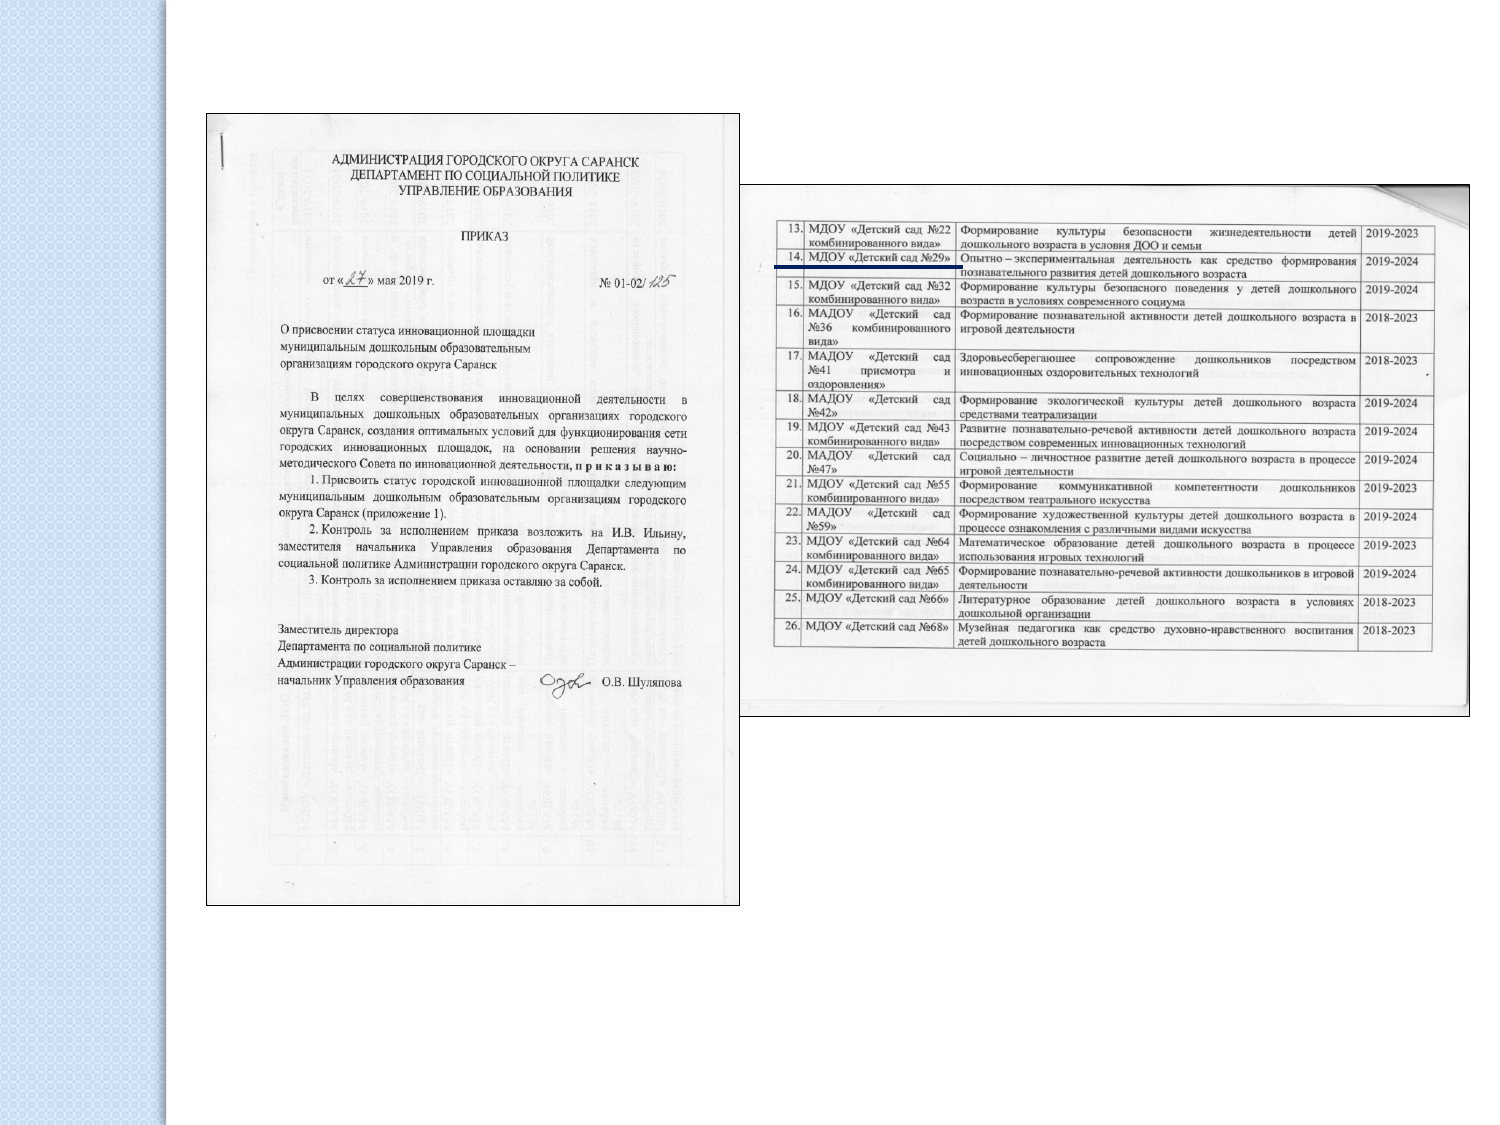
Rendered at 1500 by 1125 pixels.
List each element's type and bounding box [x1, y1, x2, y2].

picture [206, 85, 1468, 906]
